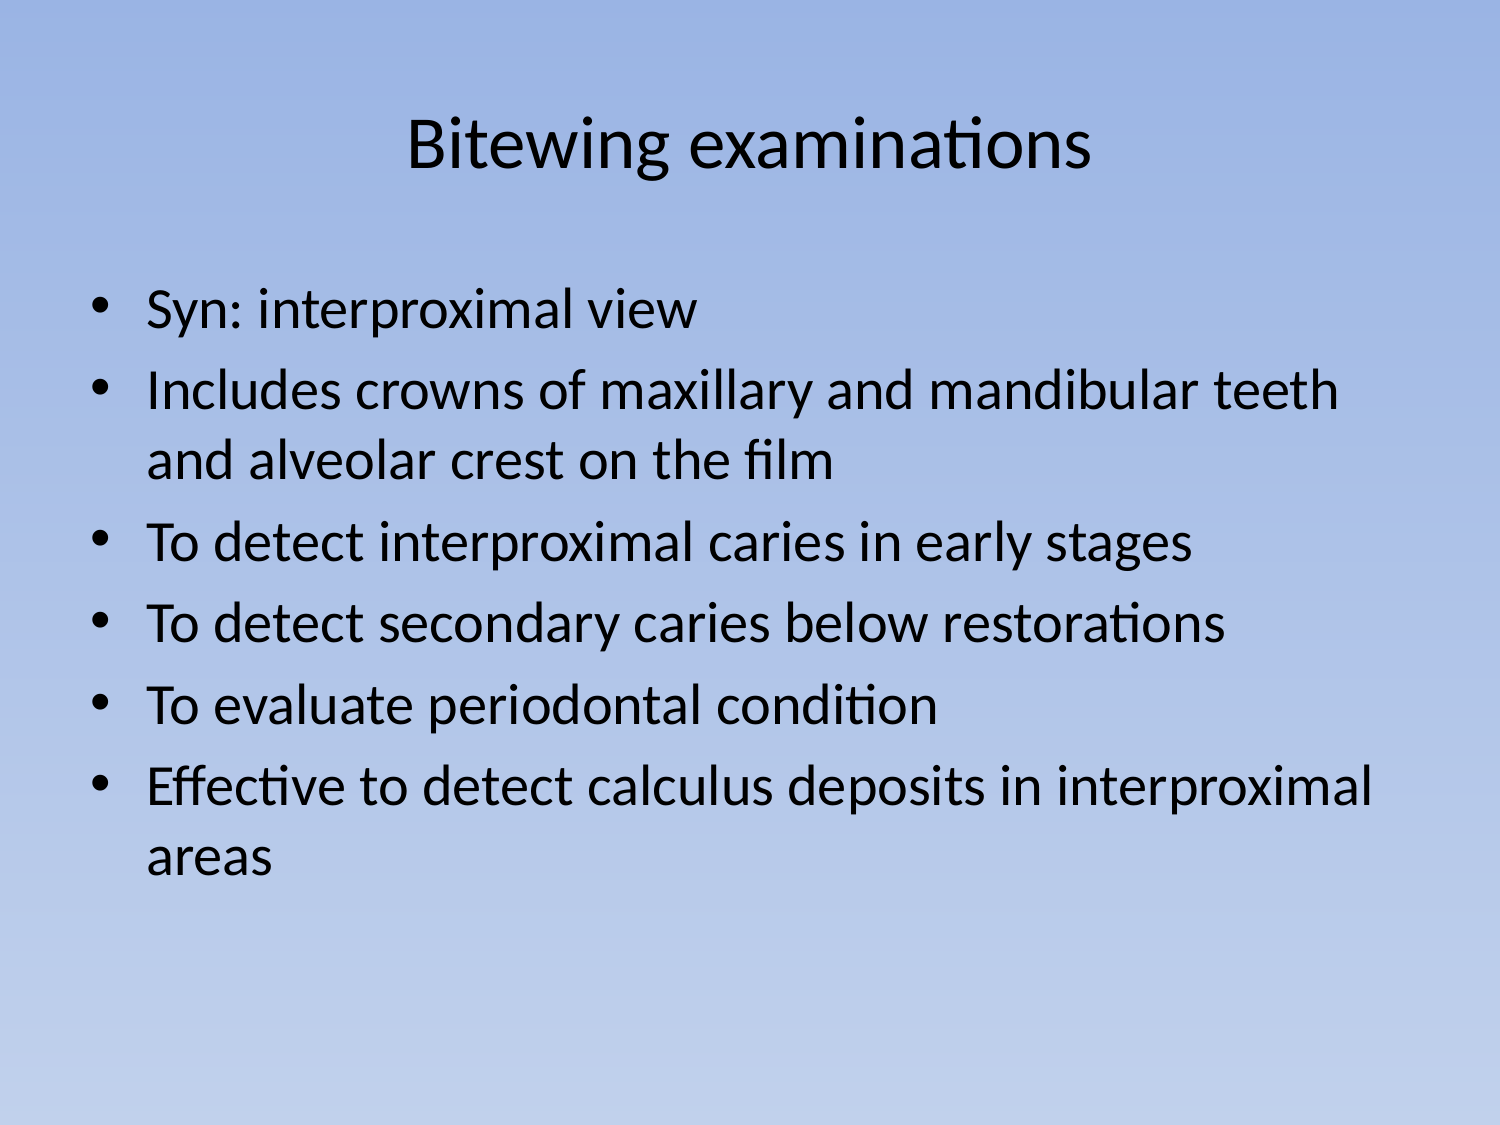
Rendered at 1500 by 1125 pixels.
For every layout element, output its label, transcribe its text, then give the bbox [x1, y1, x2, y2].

title Bitewing examinations [75, 45, 1425, 233]
list Syn: interproximal view Includes crowns of maxillary and mandibular teeth and alveolar crest on the film To detect interproximal caries in early stages To detect secondary caries below restorations To evaluate periodontal condition Effective to detect calculus deposits in interproximal areas [75, 262, 1425, 1005]
